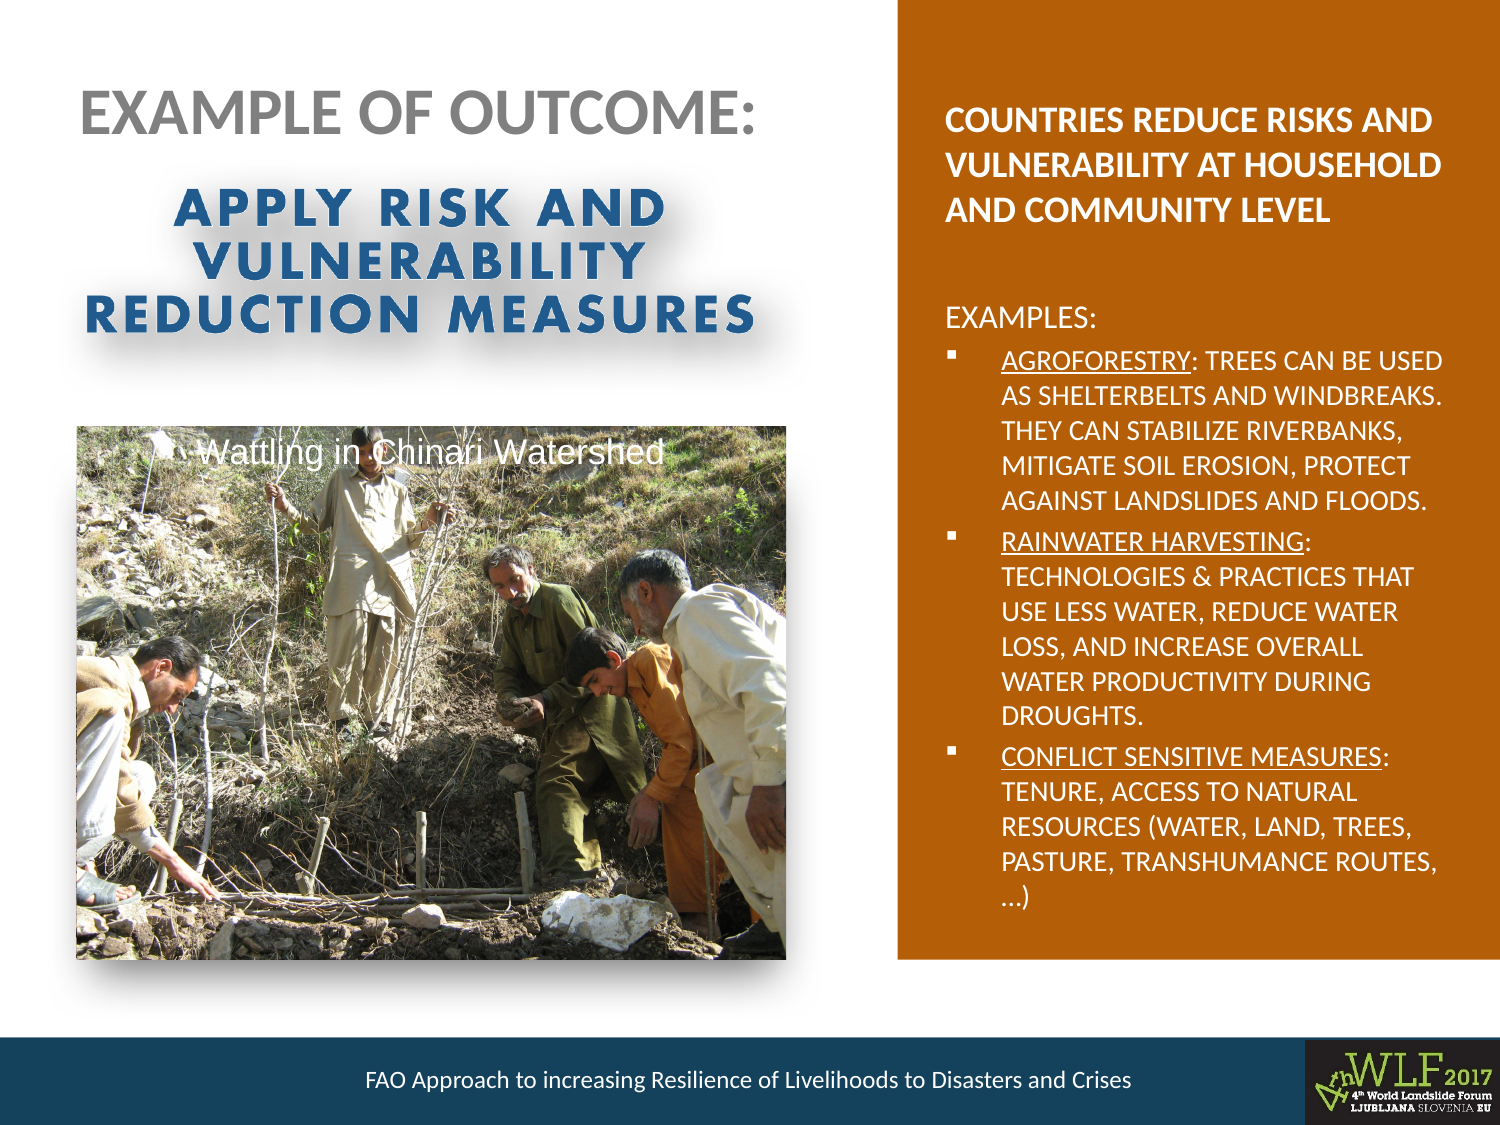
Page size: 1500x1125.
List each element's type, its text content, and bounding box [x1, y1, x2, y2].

text_box Countries reduce risks and vulnerability at household and community level Examples: Agroforestry: Trees can be used as shelterbelts and windbreaks. They can stabilize riverbanks, mitigate soil erosion, protect against landslides and floods. Rainwater harvesting: Technologies & practices that use less water, reduce water loss, and increase overall water productivity during droughts. Conflict sensitive measures: Tenure, access to natural resources (water, land, trees, pasture, transhumance routes, …) [897, 0, 1500, 960]
text_box Example of Outcome: [61, 13, 777, 202]
text_box FAO Approach to increasing Resilience of Livelihoods to Disasters and Crises [350, 1055, 1149, 1101]
picture [1304, 1040, 1500, 1125]
text_box [0, 1035, 1500, 1125]
picture [76, 165, 787, 960]
